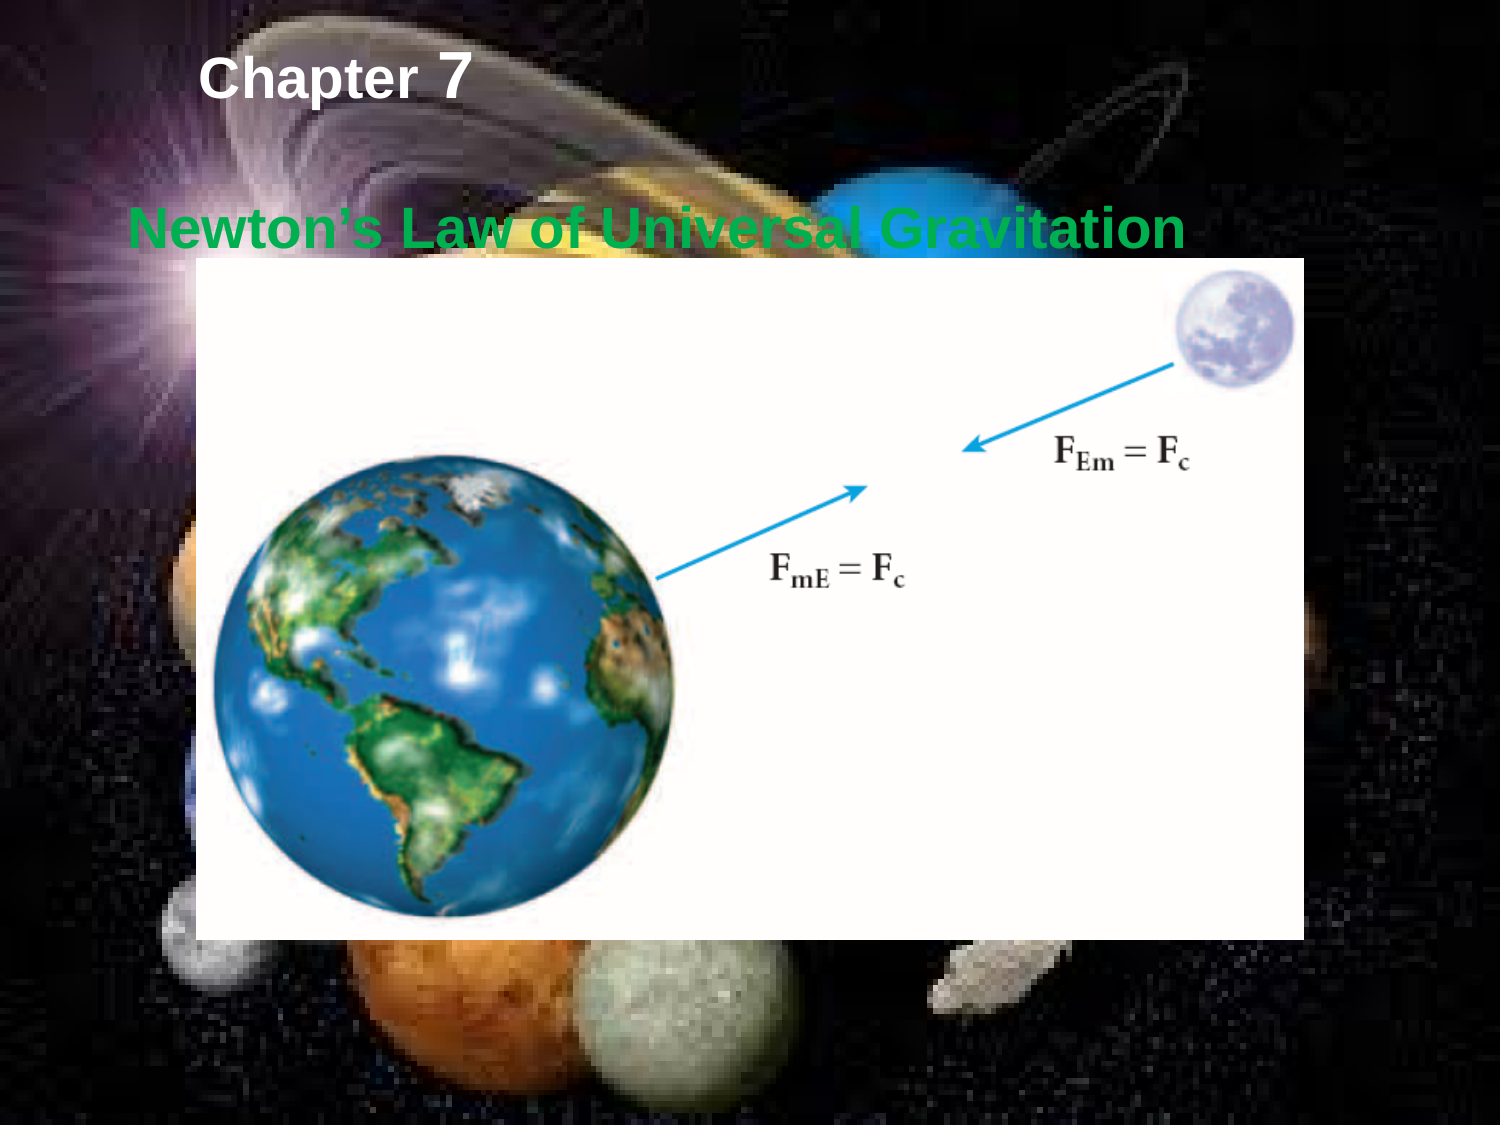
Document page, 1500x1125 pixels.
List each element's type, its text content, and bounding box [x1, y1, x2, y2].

picture [0, 0, 1500, 1125]
text_box Chapter 7 [184, 24, 490, 120]
title Newton’s Law of Universal Gravitation [111, 174, 1413, 276]
